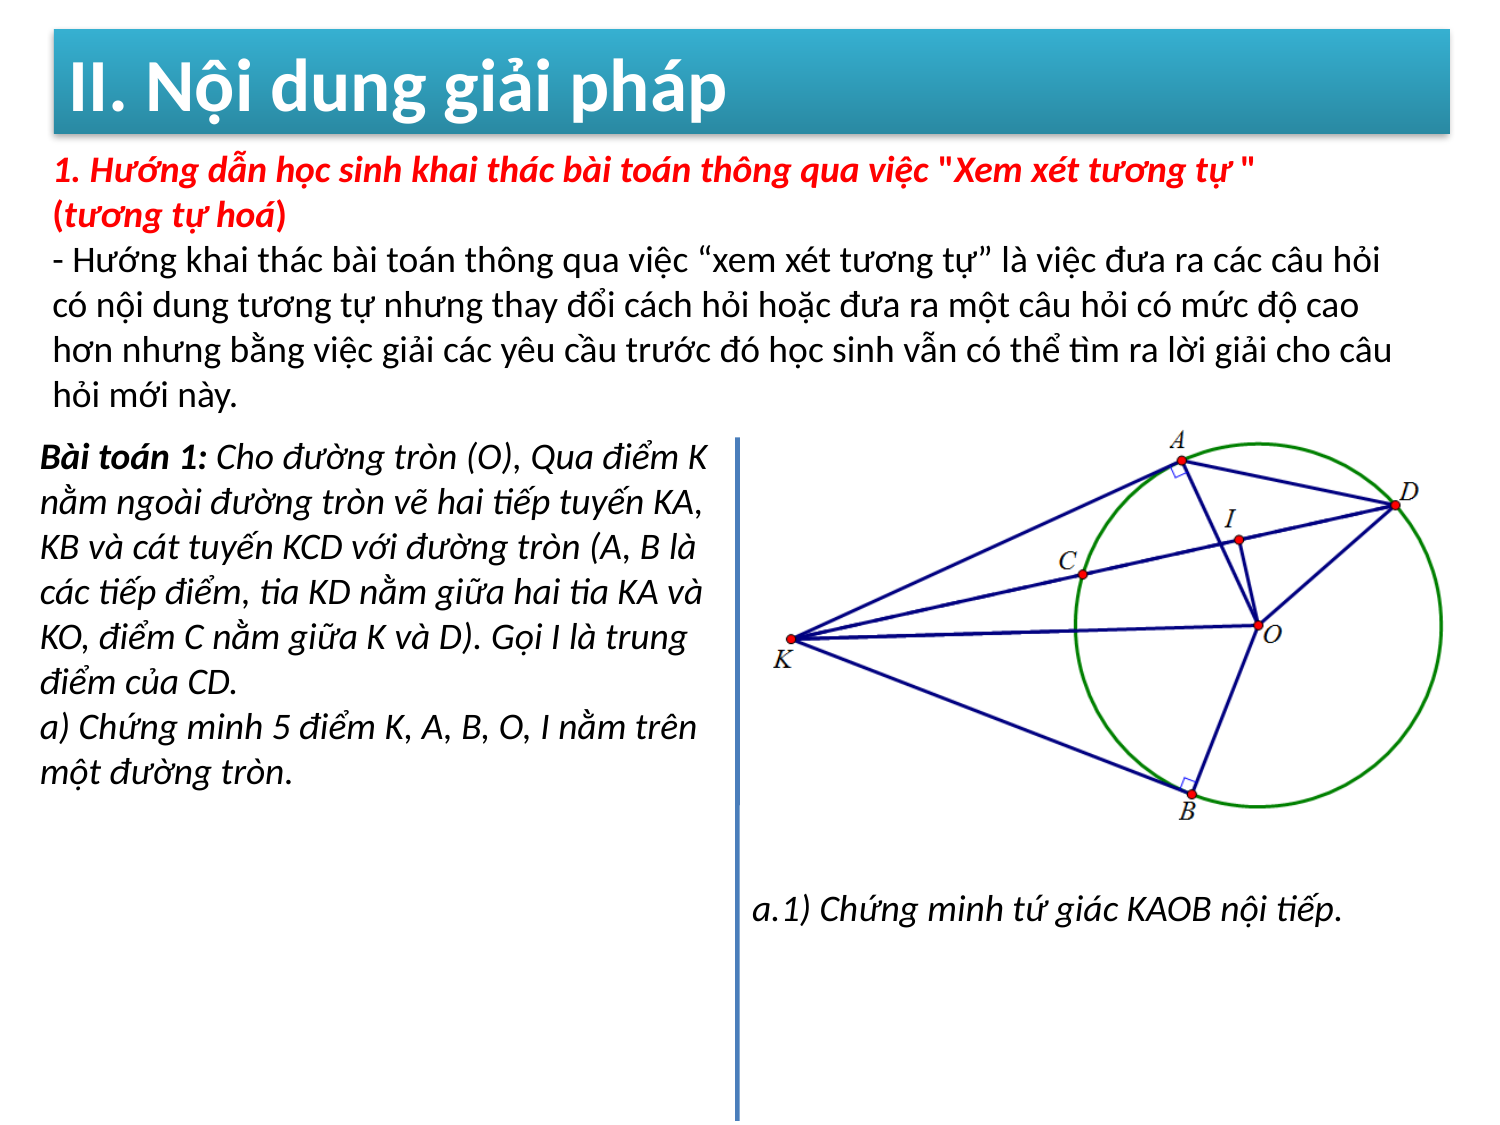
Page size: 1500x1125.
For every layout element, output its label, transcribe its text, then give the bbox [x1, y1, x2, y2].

text_box II. Nội dung giải pháp [53, 29, 1450, 134]
text_box Bài toán 1: Cho đường tròn (O), Qua điểm K nằm ngoài đường tròn vẽ hai tiếp tuyến KA, KB và cát tuyến KCD với đường tròn (A, B là các tiếp điểm, tia KD nằm giữa hai tia KA và KO, điểm C nằm giữa K và D). Gọi I là trung điểm của CD. a) Chứng minh 5 điểm K, A, B, O, I nằm trên một đường tròn. [24, 424, 738, 800]
picture [762, 413, 1452, 838]
text_box - Hướng khai thác bài toán thông qua việc “xem xét tương tự” là việc đưa ra các câu hỏi có nội dung tương tự nhưng thay đổi cách hỏi hoặc đưa ra một câu hỏi có mức độ cao hơn nhưng bằng việc giải các yêu cầu trước đó học sinh vẫn có thể tìm ra lời giải cho câu hỏi mới này. [37, 228, 1438, 423]
text_box 1. Hướng dẫn học sinh khai thác bài toán thông qua việc "Xem xét tương tự " (tương tự hoá) [37, 137, 1300, 228]
text_box a.1) Chứng minh tứ giác KAOB nội tiếp. [740, 876, 1488, 937]
